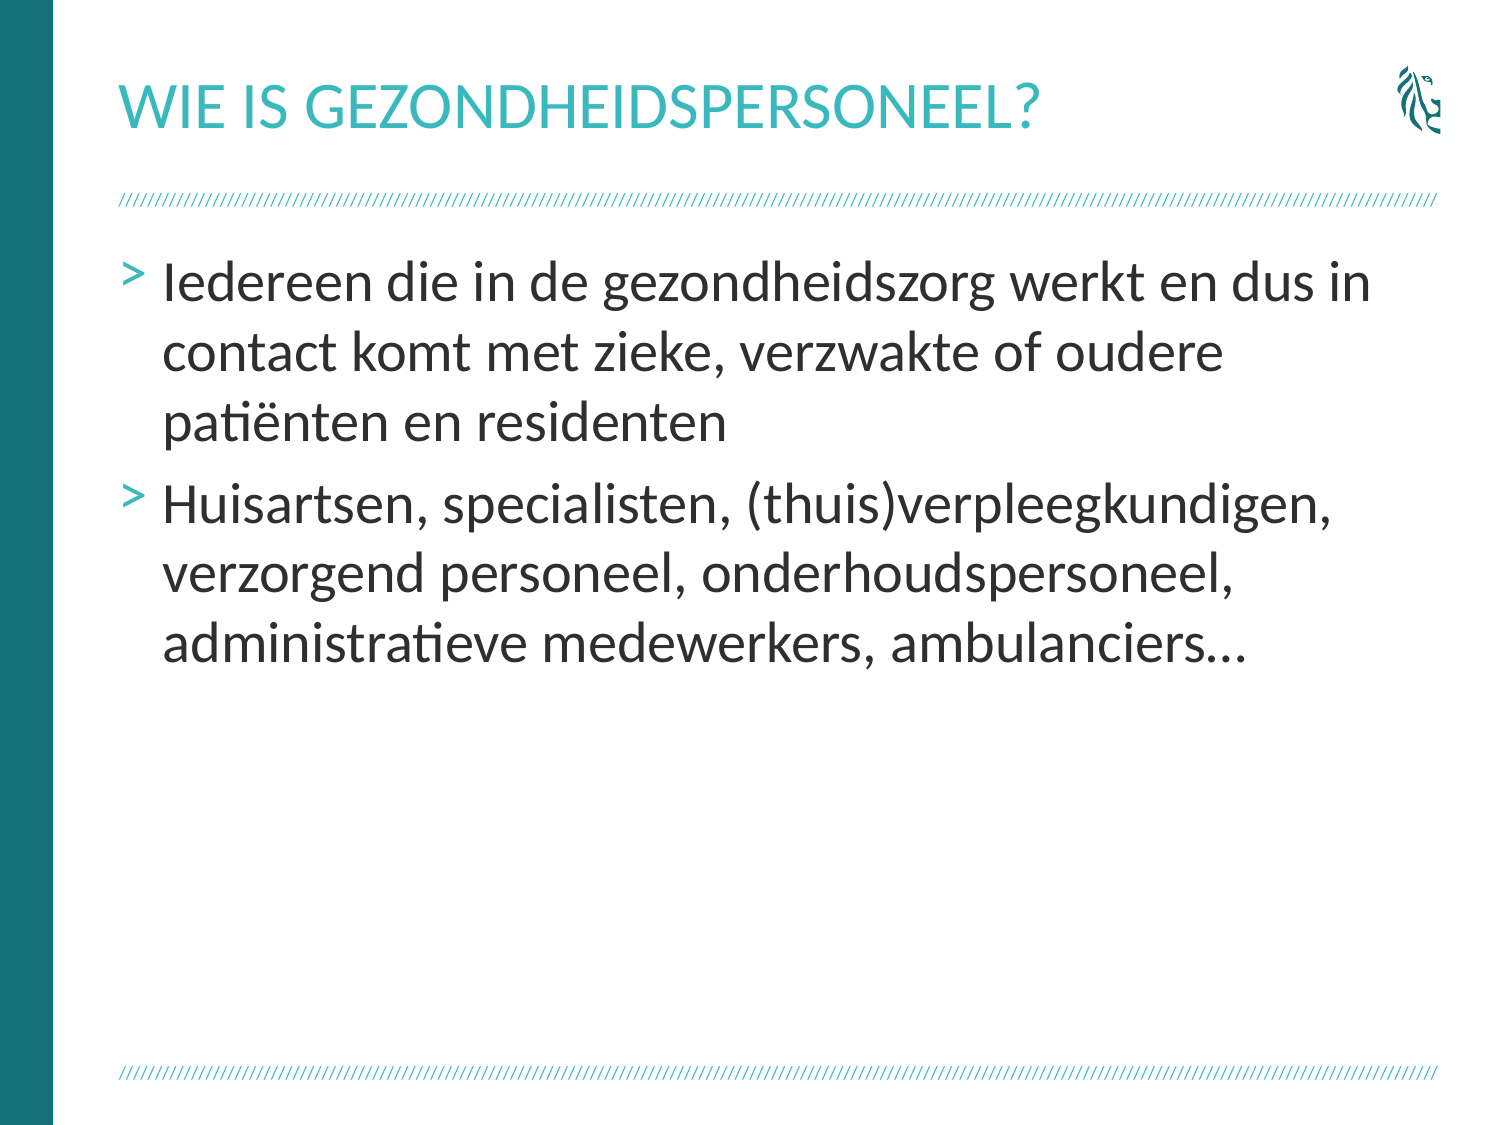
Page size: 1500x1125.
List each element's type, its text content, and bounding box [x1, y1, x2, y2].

title Wie is gezondheidspersoneel? [118, 19, 1371, 185]
list Iedereen die in de gezondheidszorg werkt en dus in contact komt met zieke, verzwakte of oudere patiënten en residenten Huisartsen, specialisten, (thuis)verpleegkundigen, verzorgend personeel, onderhoudspersoneel, administratieve medewerkers, ambulanciers… [118, 243, 1441, 1047]
